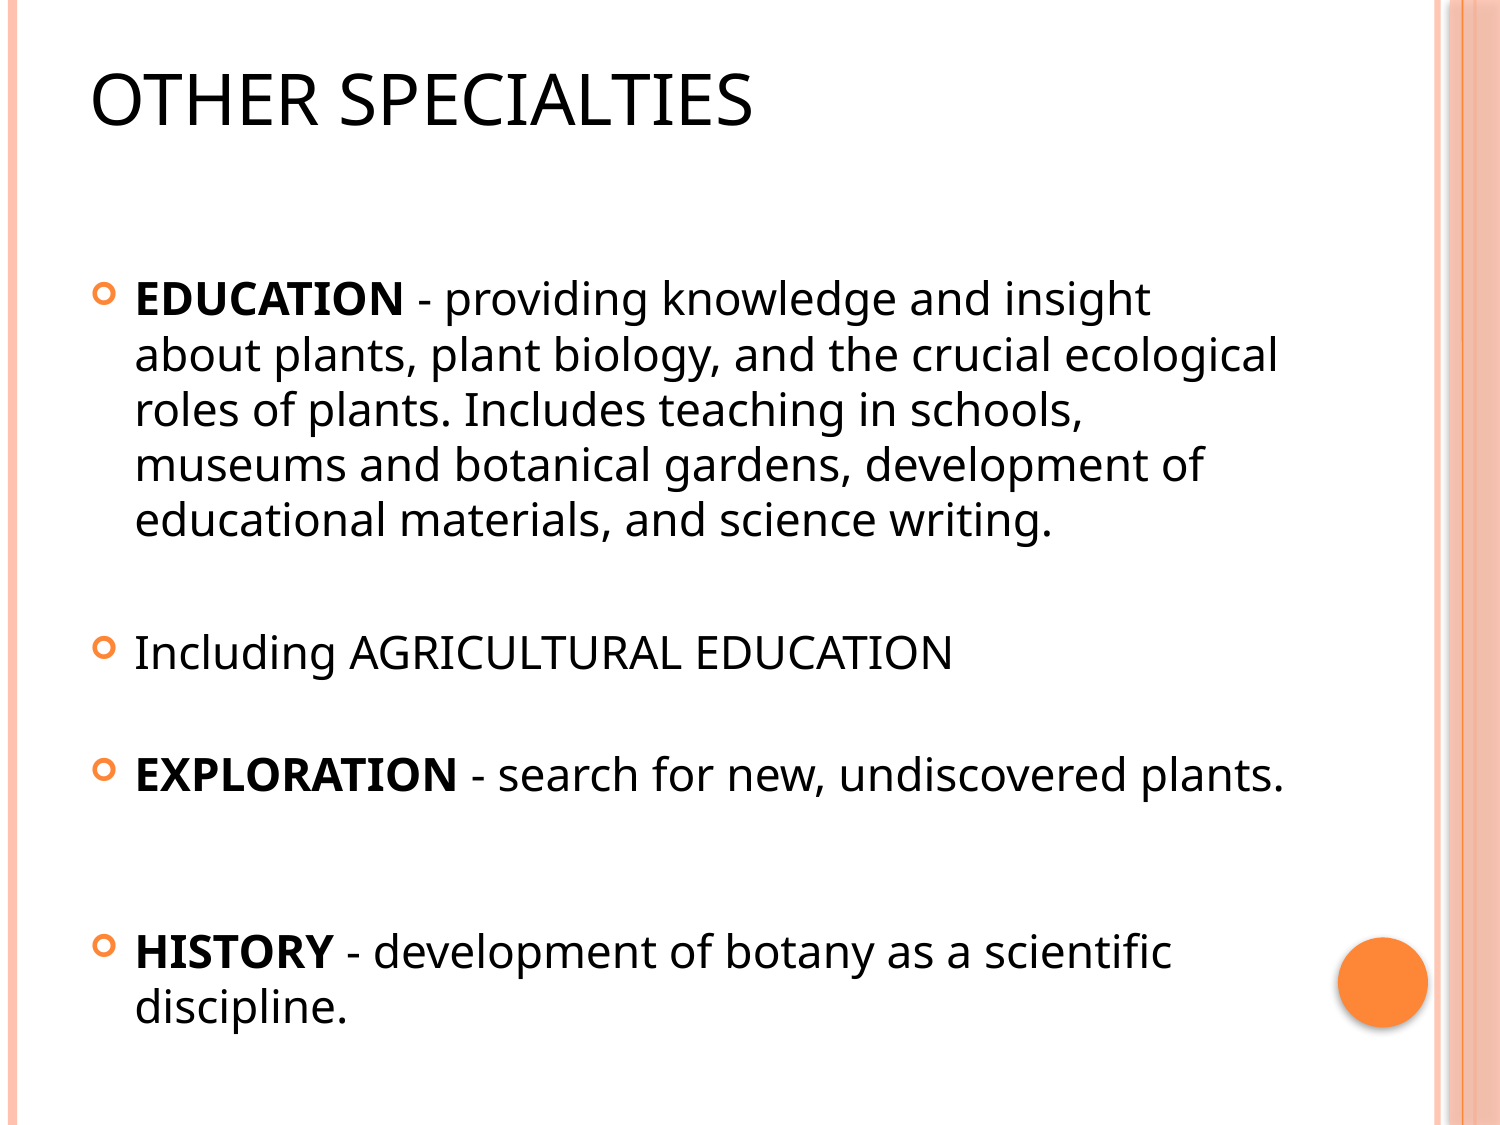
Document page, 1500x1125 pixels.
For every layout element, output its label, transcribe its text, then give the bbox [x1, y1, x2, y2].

title OTHER SPECIALTIES [75, 45, 1300, 233]
list EDUCATION - providing knowledge and insight about plants, plant biology, and the crucial ecological roles of plants. Includes teaching in schools, museums and botanical gardens, development of educational materials, and science writing. Including AGRICULTURAL EDUCATION EXPLORATION - search for new, undiscovered plants. HISTORY - development of botany as a scientific discipline. [75, 262, 1300, 1062]
